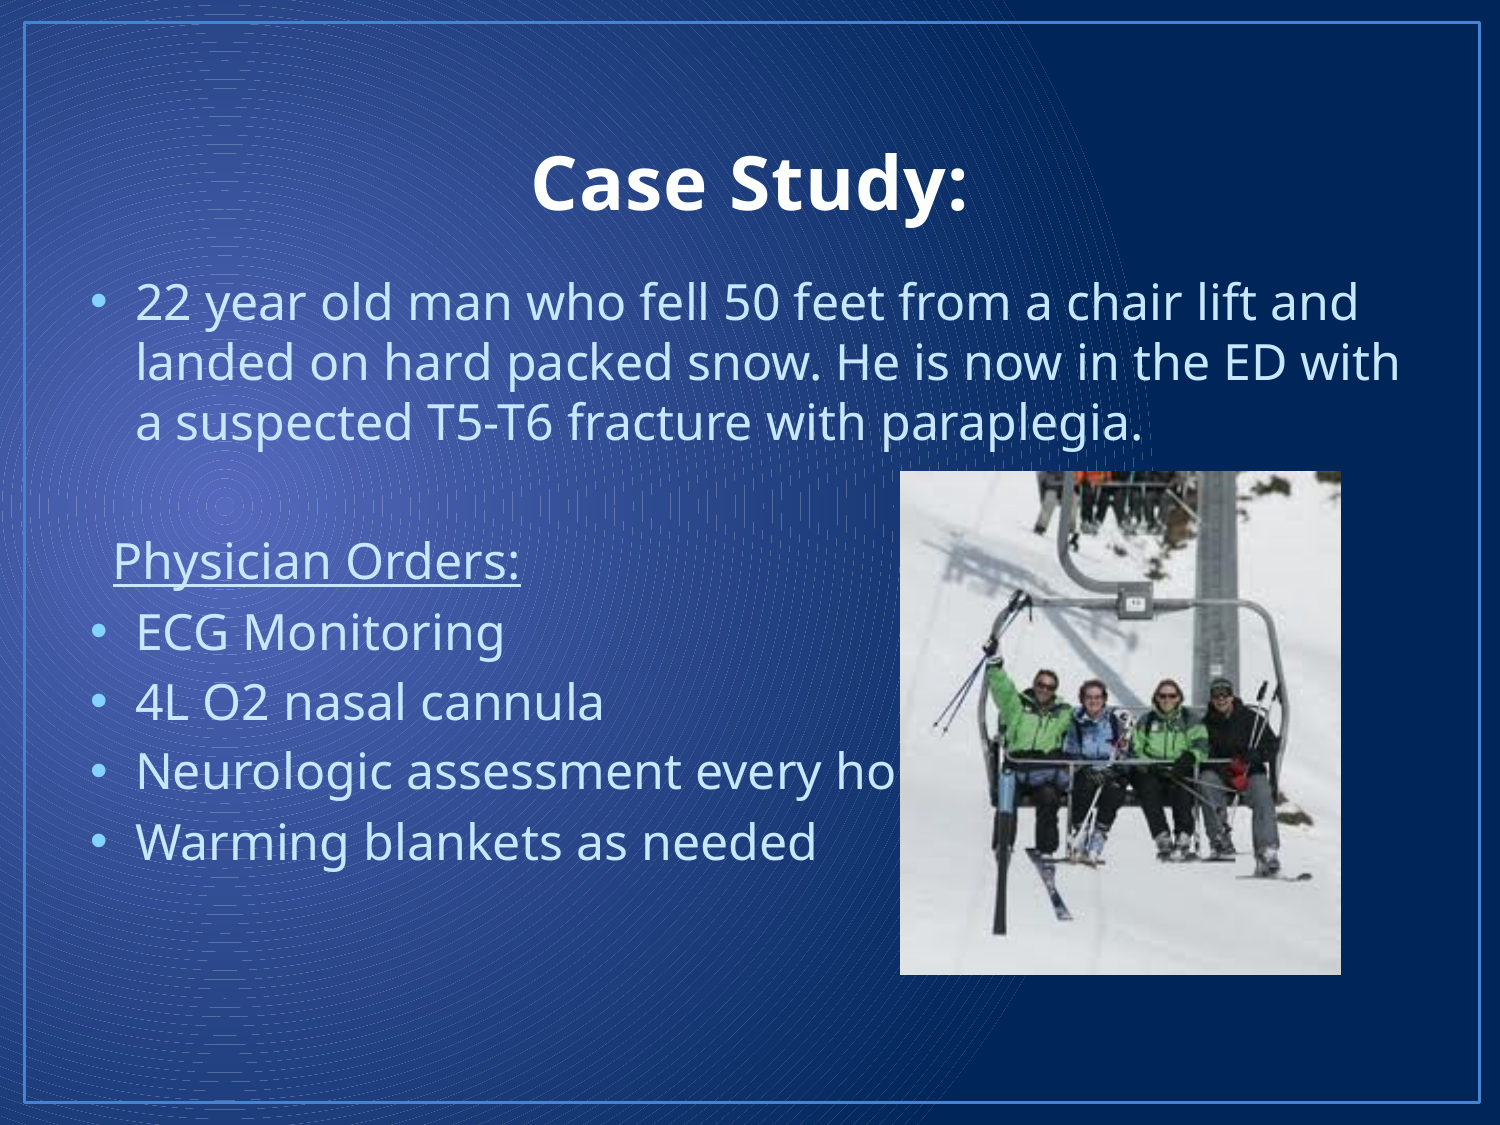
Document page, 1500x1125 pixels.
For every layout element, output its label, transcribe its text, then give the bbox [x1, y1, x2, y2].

list 22 year old man who fell 50 feet from a chair lift and landed on hard packed snow. He is now in the ED with a suspected T5-T6 fracture with paraplegia. Physician Orders: ECG Monitoring 4L O2 nasal cannula Neurologic assessment every hour Warming blankets as needed [75, 262, 1425, 1005]
title Case Study: [75, 45, 1425, 233]
picture [899, 471, 1341, 976]
